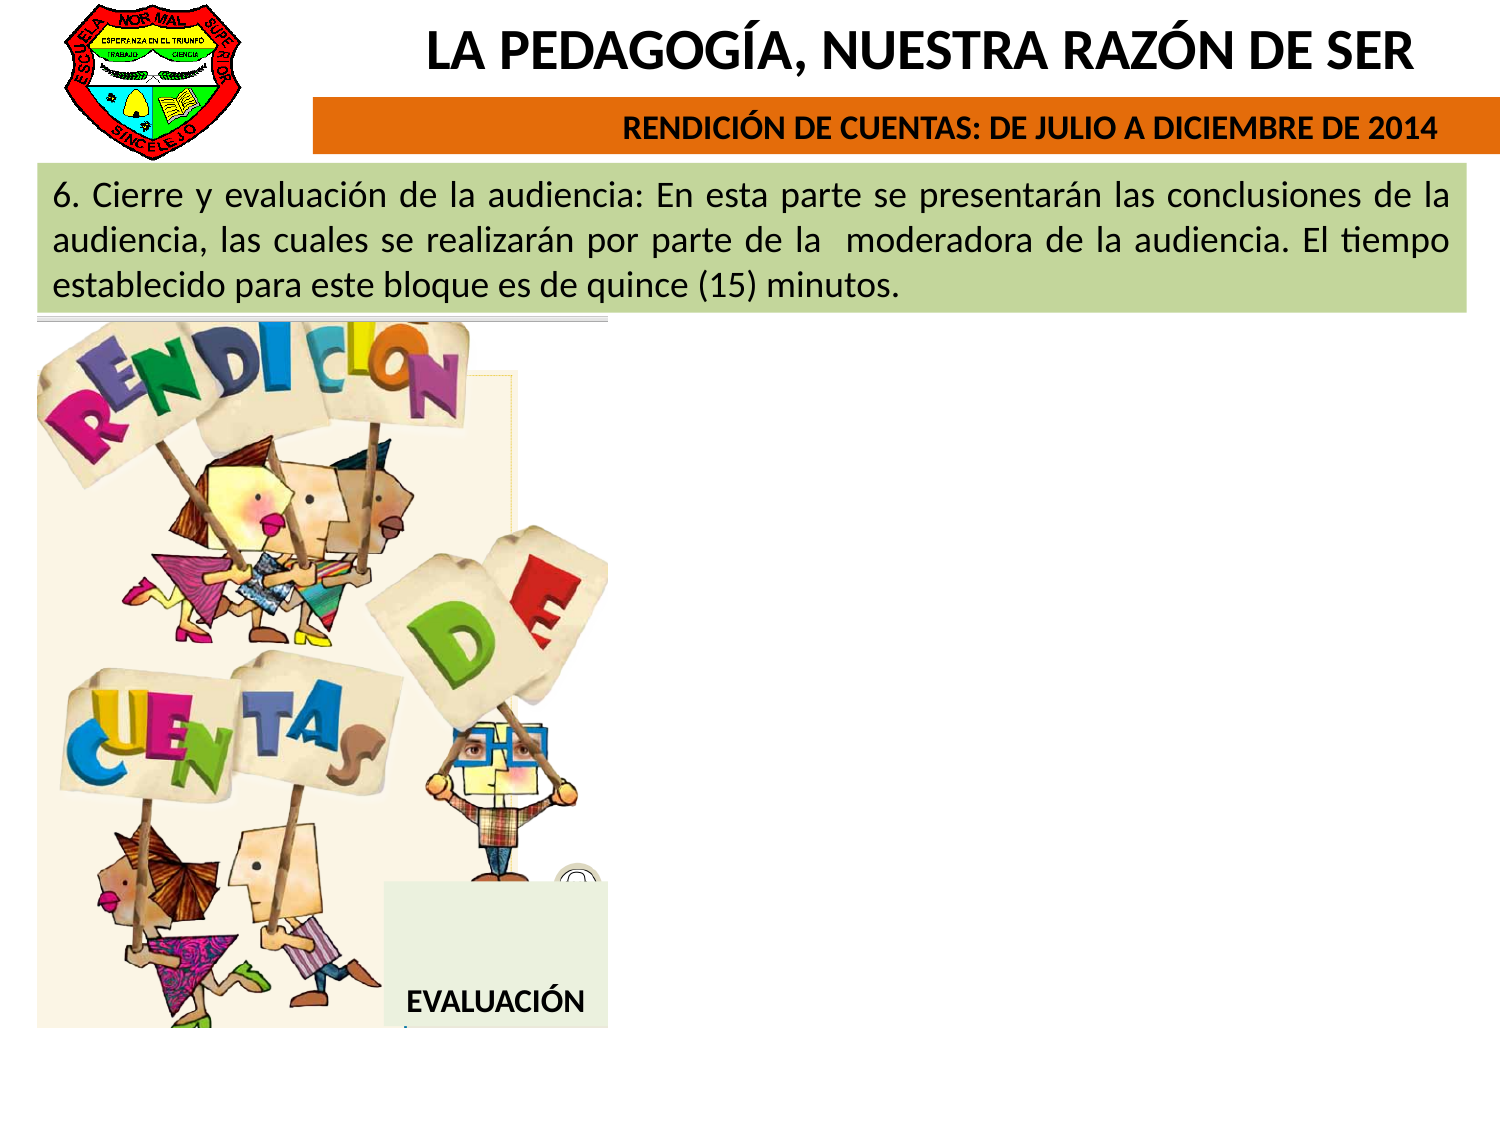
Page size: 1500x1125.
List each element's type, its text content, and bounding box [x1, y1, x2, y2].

picture [64, 3, 243, 162]
text_box 6. Cierre y evaluación de la audiencia: En esta parte se presentarán las conclusiones de la audiencia, las cuales se realizarán por parte de la moderadora de la audiencia. El tiempo establecido para este bloque es de quince (15) minutos. [37, 162, 1467, 313]
picture [37, 315, 609, 1028]
text_box RENDICIÓN DE CUENTAS: DE JULIO A DICIEMBRE DE 2014 [312, 97, 1500, 155]
text_box LA PEDAGOGÍA, NUESTRA RAZÓN DE SER [407, 3, 1435, 90]
